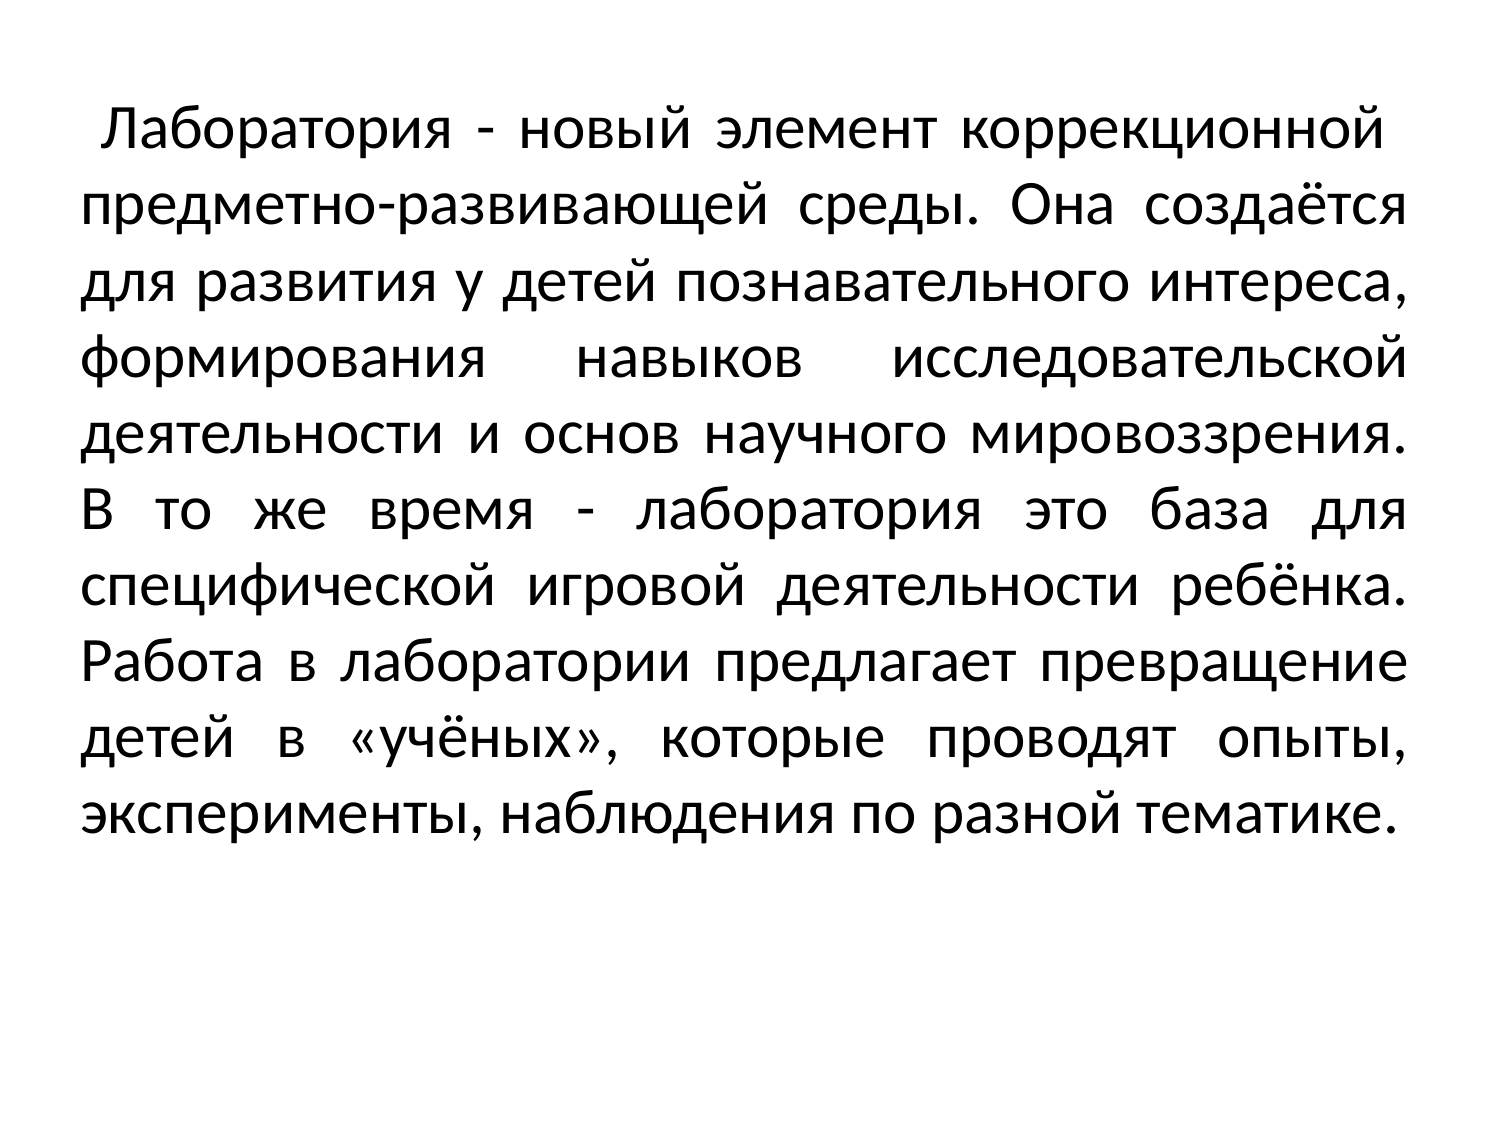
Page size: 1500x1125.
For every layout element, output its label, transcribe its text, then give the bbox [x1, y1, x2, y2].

list Лаборатория - новый элемент коррекционной предметно-развивающей среды. Она создаётся для развития у детей познавательного интереса, формирования навыков исследовательской деятельности и основ научного мировоззрения. В то же время - лаборатория это база для специфической игровой деятельности ребёнка. Работа в лаборатории предлагает превращение детей в «учёных», которые проводят опыты, эксперименты, наблюдения по разной тематике. [64, 78, 1425, 1005]
